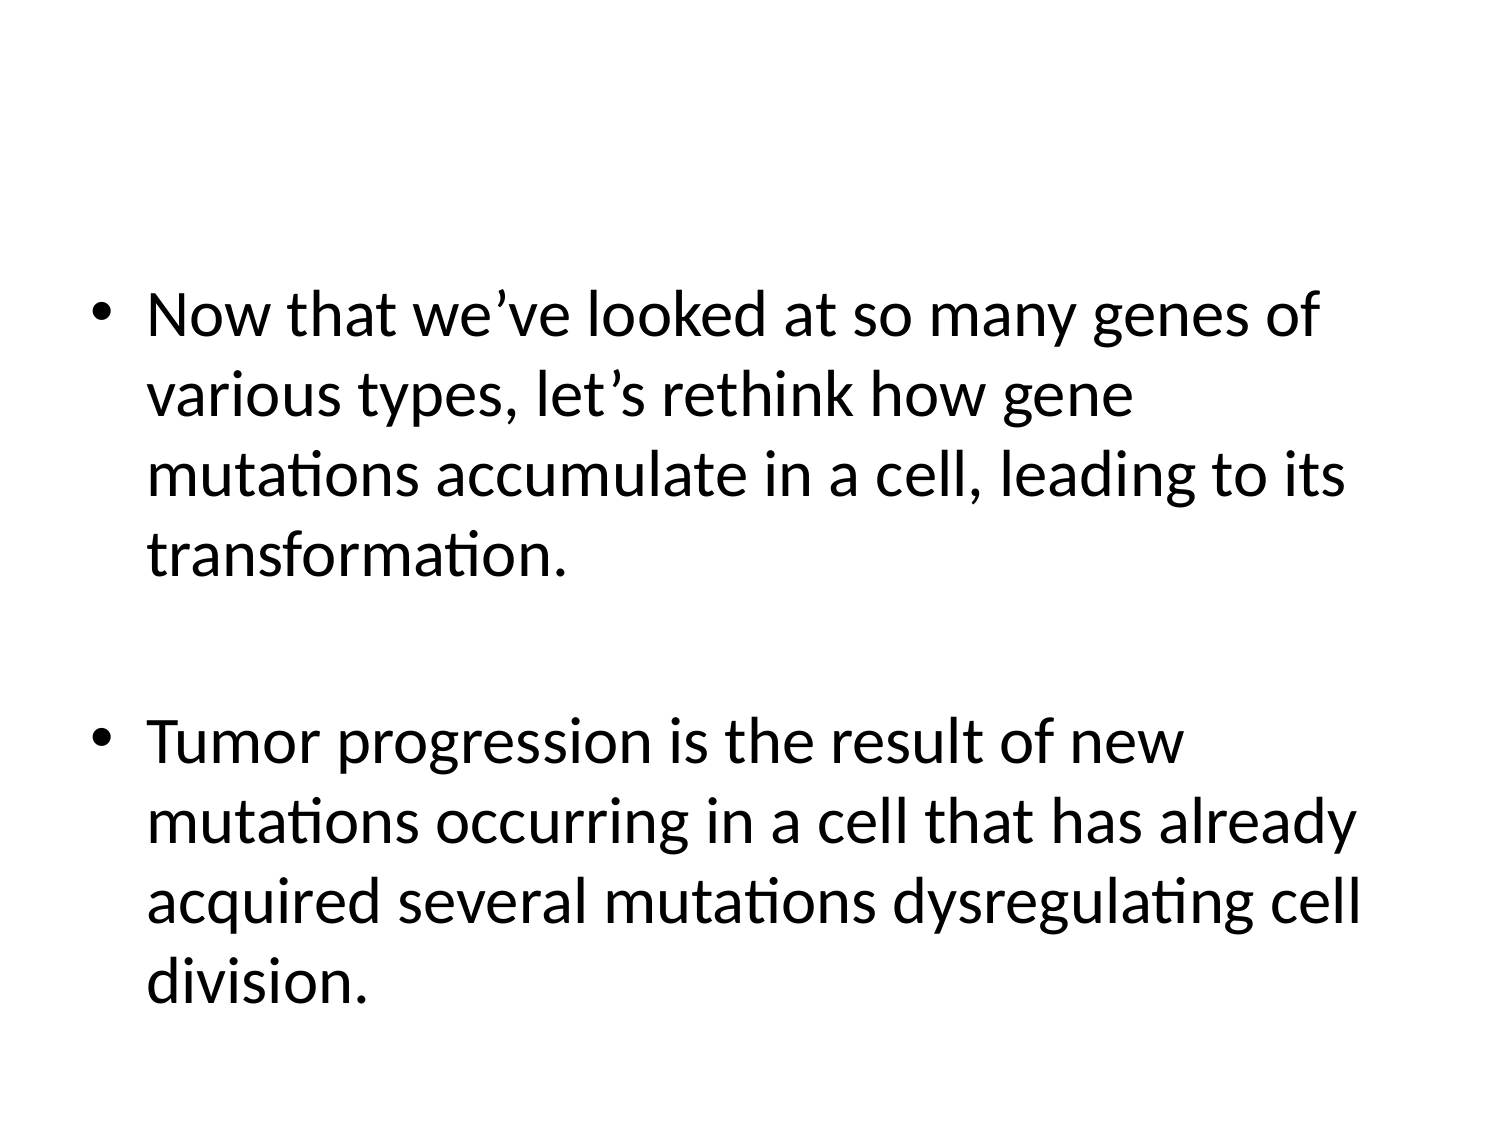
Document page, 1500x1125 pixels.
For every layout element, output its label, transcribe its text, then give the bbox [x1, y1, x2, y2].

list Now that we’ve looked at so many genes of various types, let’s rethink how gene mutations accumulate in a cell, leading to its transformation. Tumor progression is the result of new mutations occurring in a cell that has already acquired several mutations dysregulating cell division. [75, 262, 1425, 1005]
